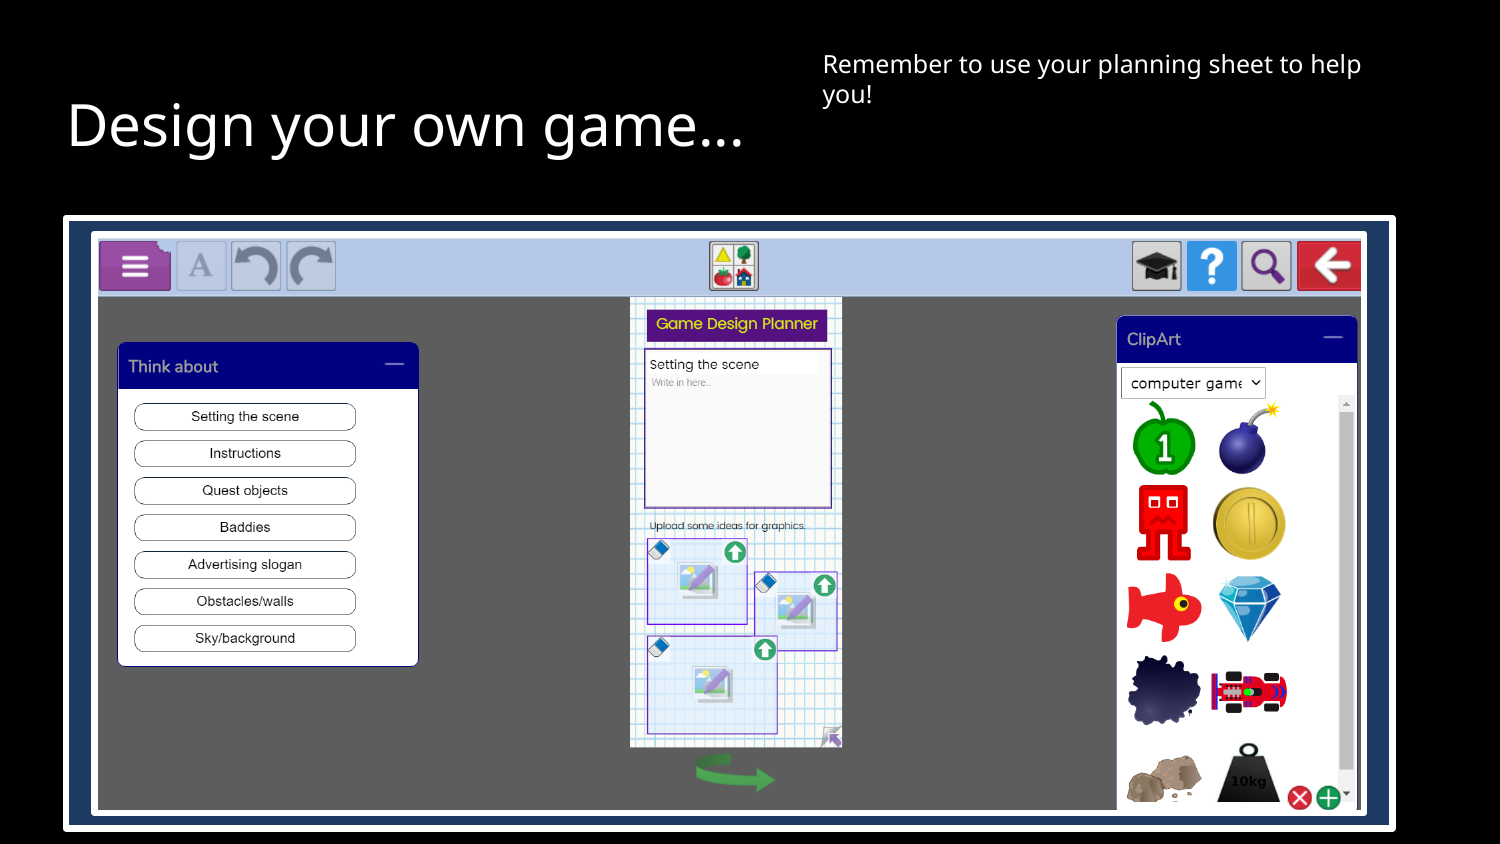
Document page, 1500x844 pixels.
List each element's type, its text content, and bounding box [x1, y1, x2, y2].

text_box Remember to use your planning sheet to help you! [807, 33, 1413, 143]
picture [97, 236, 1362, 810]
text_box [65, 218, 1393, 829]
title Design your own game... [51, 72, 1449, 167]
